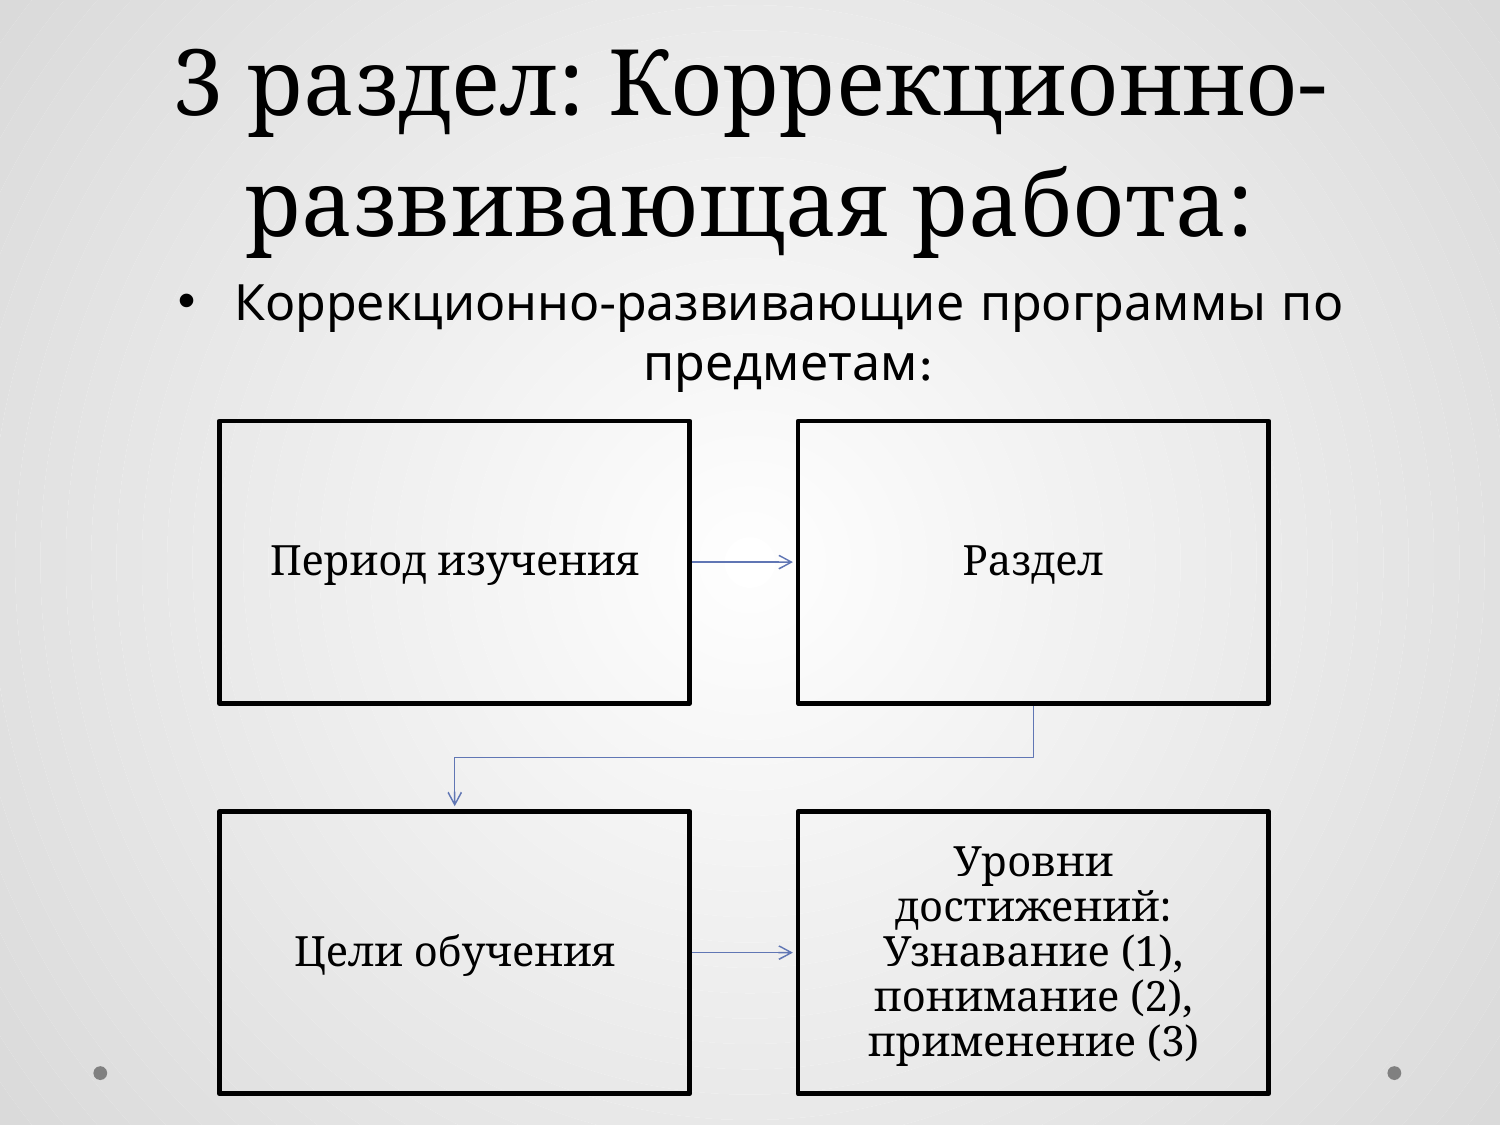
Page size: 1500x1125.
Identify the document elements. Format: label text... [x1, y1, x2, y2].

list Коррекционно-развивающие программы по предметам: [75, 262, 1447, 1005]
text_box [123, 420, 1365, 1095]
title 3 раздел: Коррекционно-развивающая работа: [75, 0, 1425, 262]
